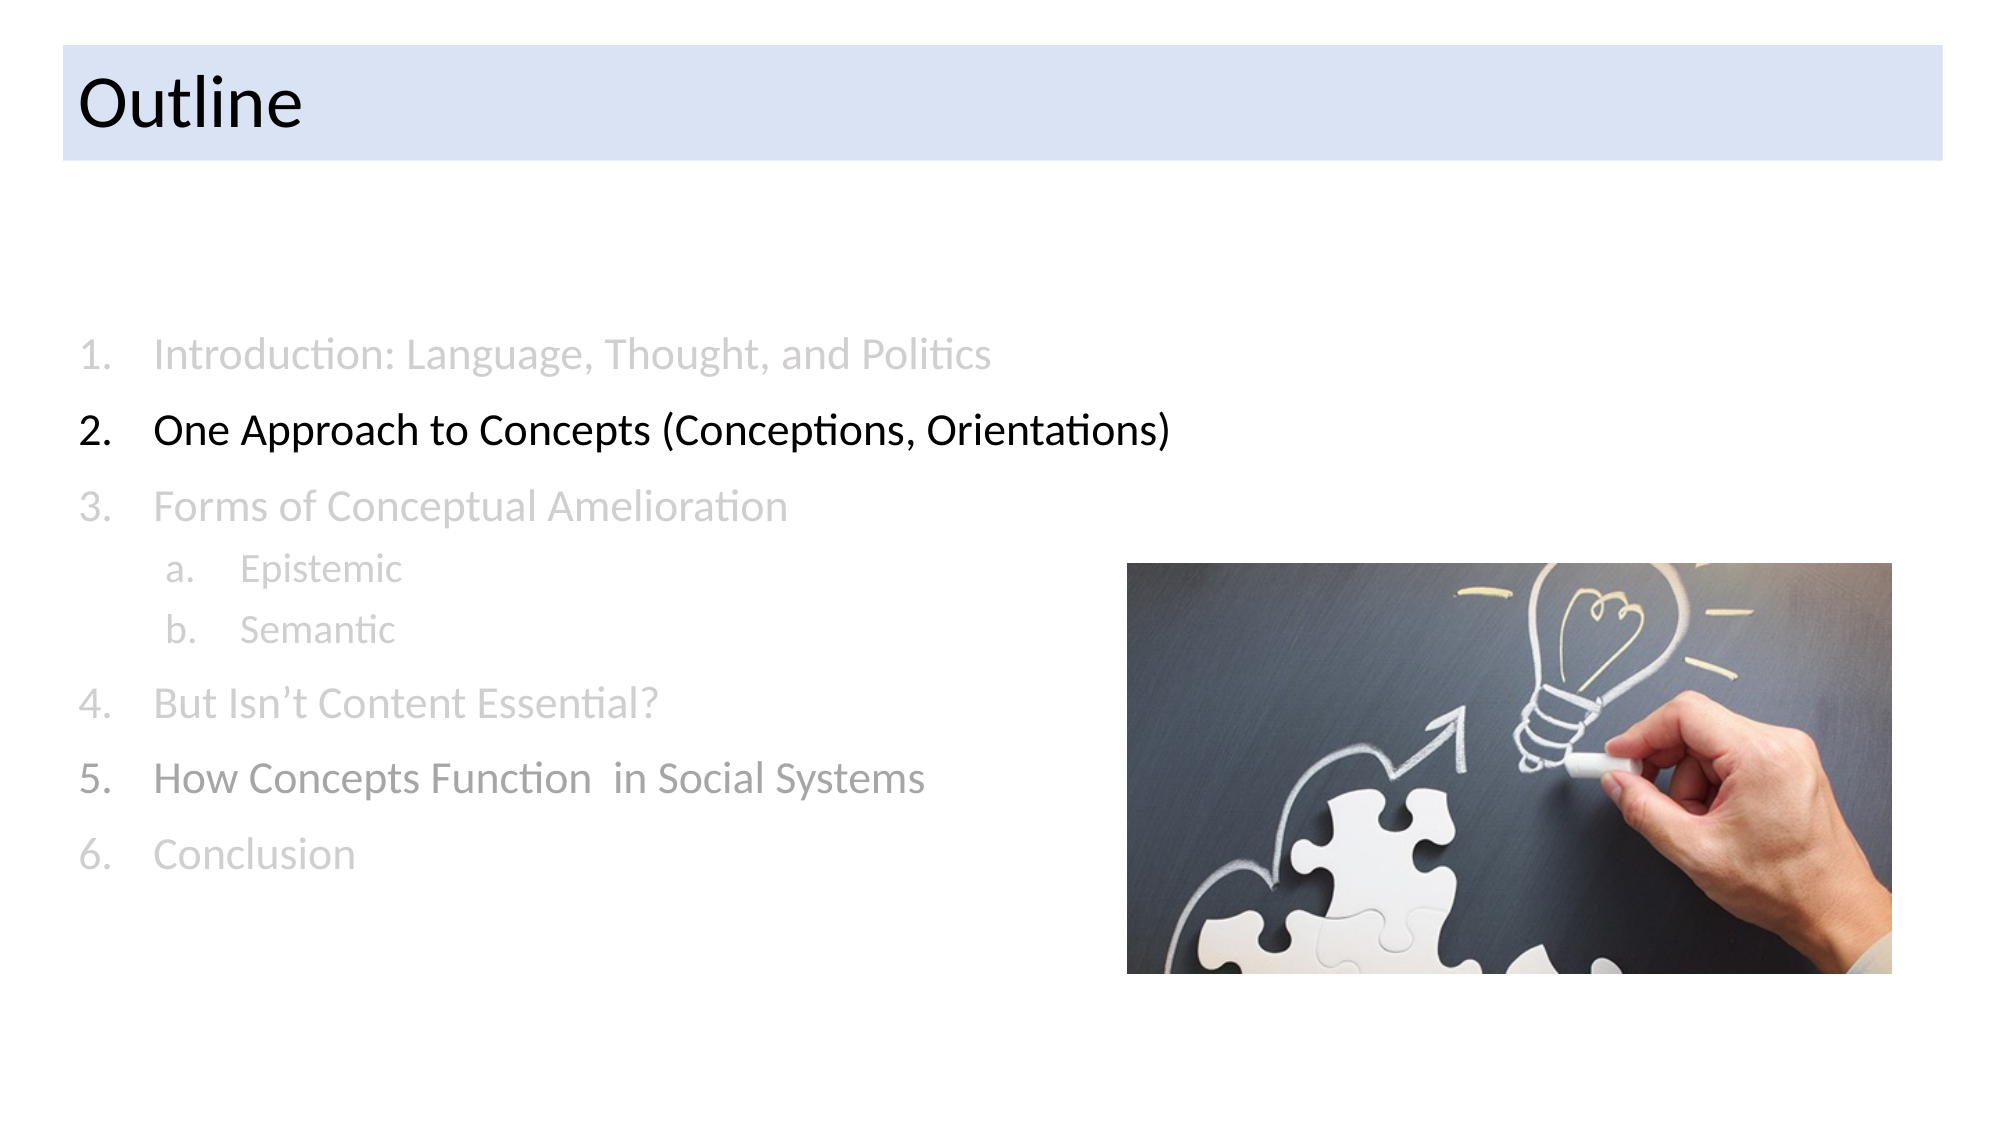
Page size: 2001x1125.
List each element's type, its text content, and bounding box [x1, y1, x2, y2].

title Outline [63, 45, 1943, 161]
picture [1126, 563, 1892, 974]
list Introduction: Language, Thought, and Politics One Approach to Concepts (Conceptions, Orientations) Forms of Conceptual Amelioration Epistemic Semantic But Isn’t Content Essential? How Concepts Function in Social Systems Conclusion [63, 189, 1943, 1014]
